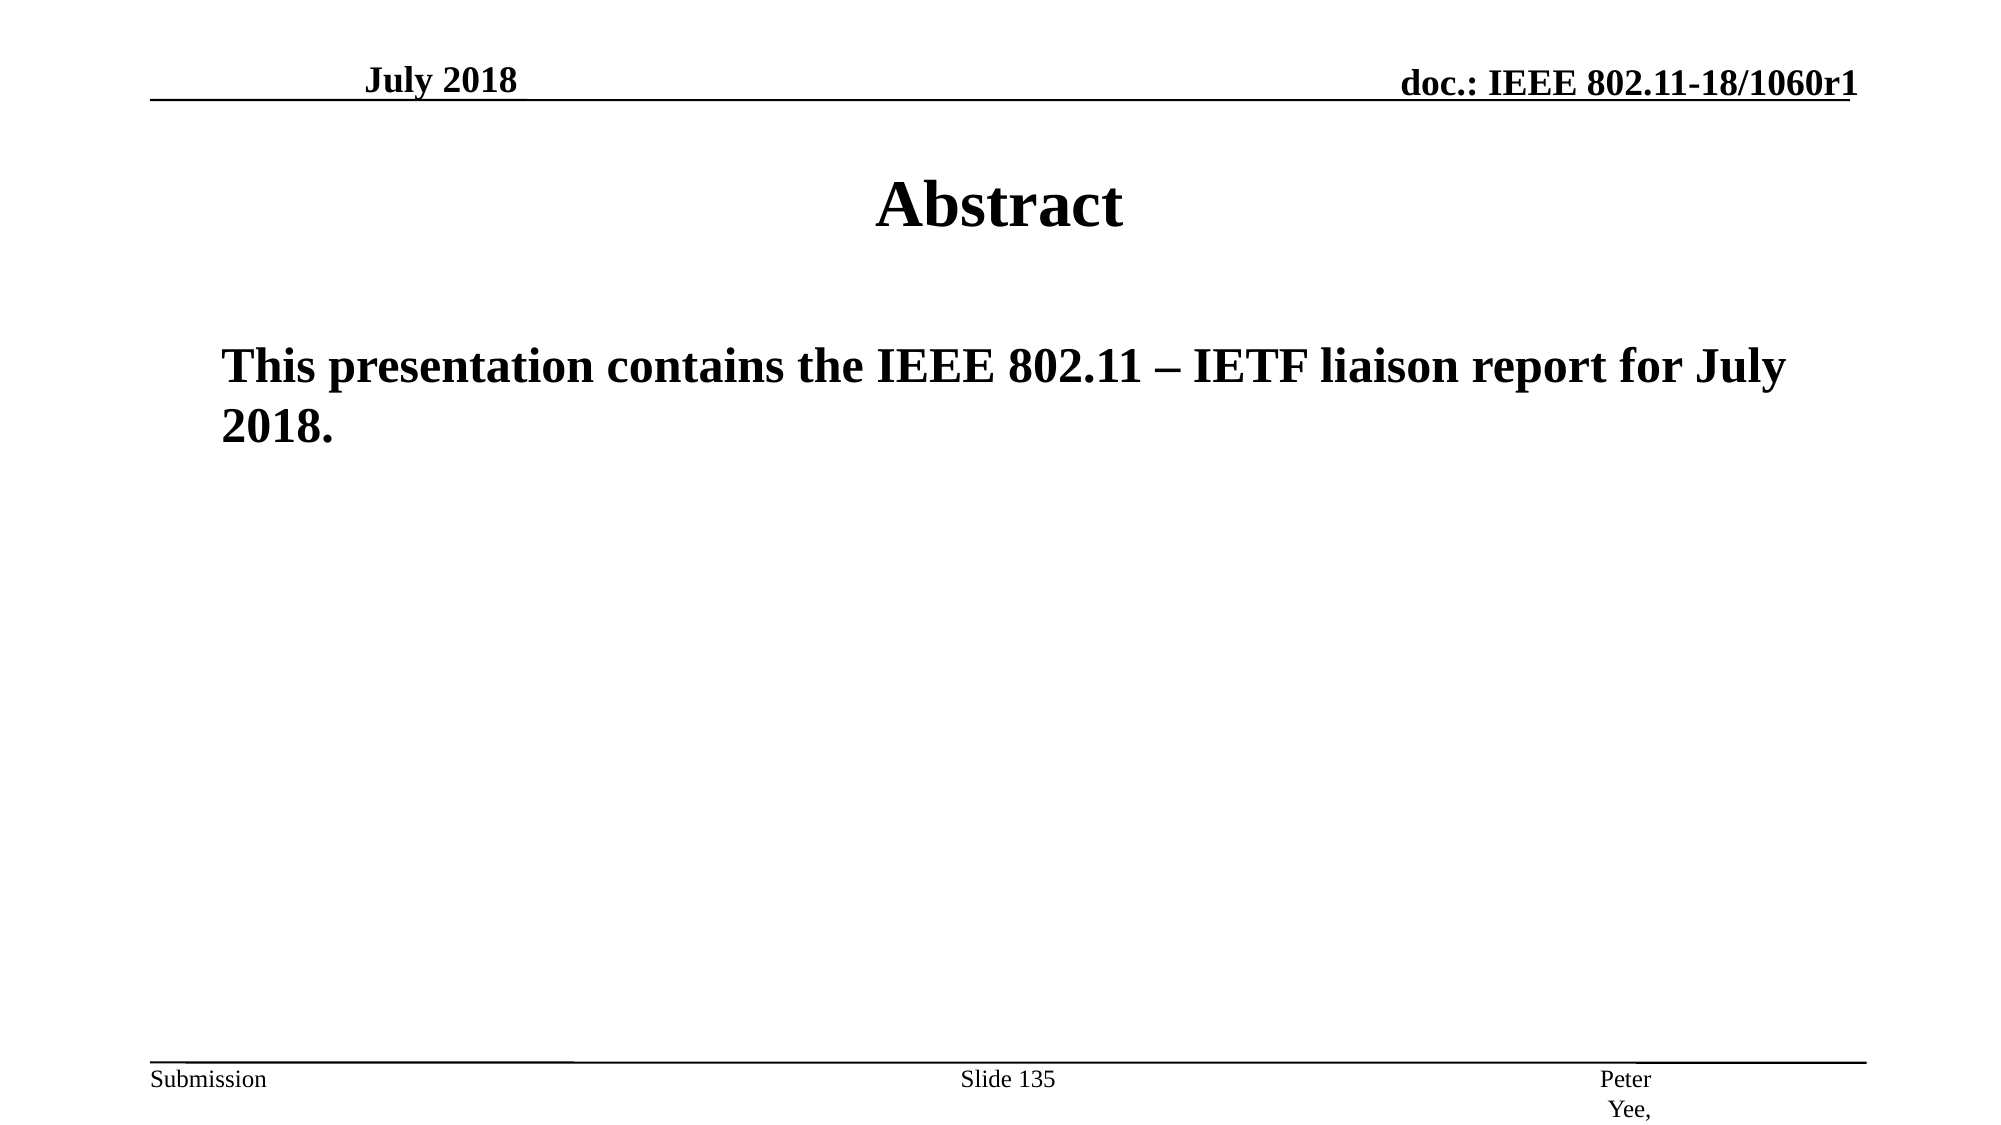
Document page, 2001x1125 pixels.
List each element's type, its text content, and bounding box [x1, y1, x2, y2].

list This presentation contains the IEEE 802.11 – IETF liaison report for July 2018. [149, 324, 1850, 1000]
footer Peter Yee, AKAYLA [1574, 1061, 1652, 1093]
slide_number Slide 135 [950, 1061, 1067, 1123]
title Abstract [149, 112, 1850, 288]
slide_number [364, 54, 676, 101]
